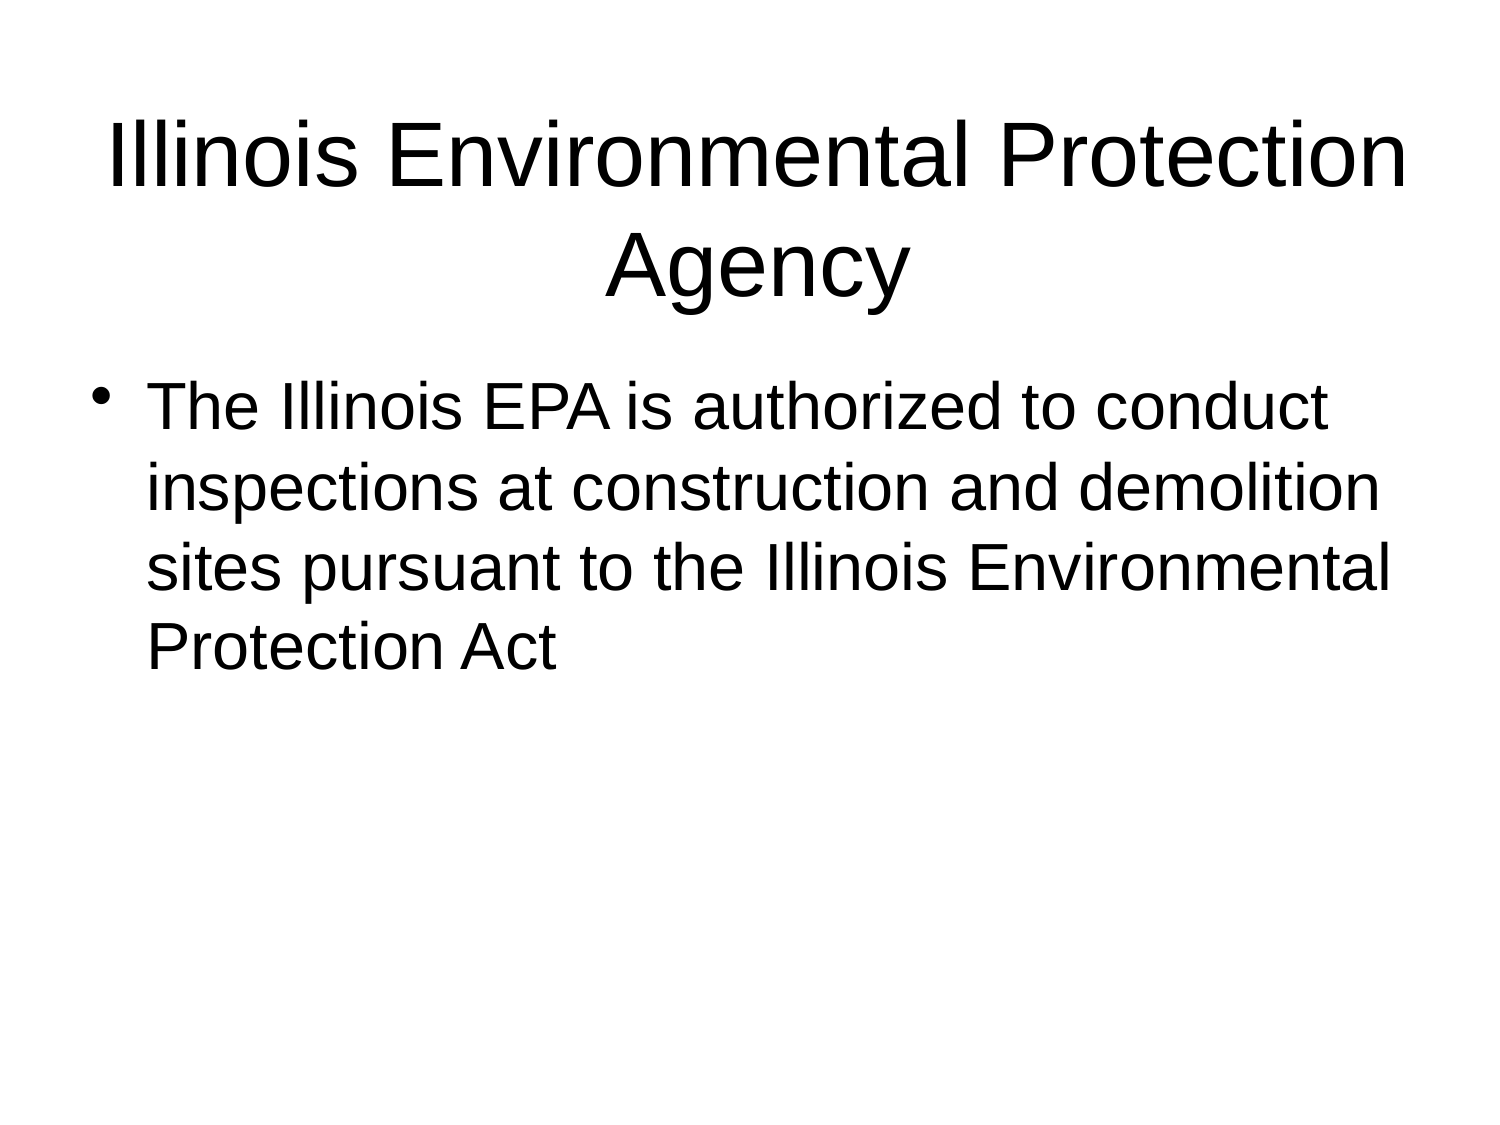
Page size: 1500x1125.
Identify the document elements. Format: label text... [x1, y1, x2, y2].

title Illinois Environmental Protection Agency [49, 87, 1468, 323]
list The Illinois EPA is authorized to conduct inspections at construction and demolition sites pursuant to the Illinois Environmental Protection Act [74, 262, 1426, 1006]
